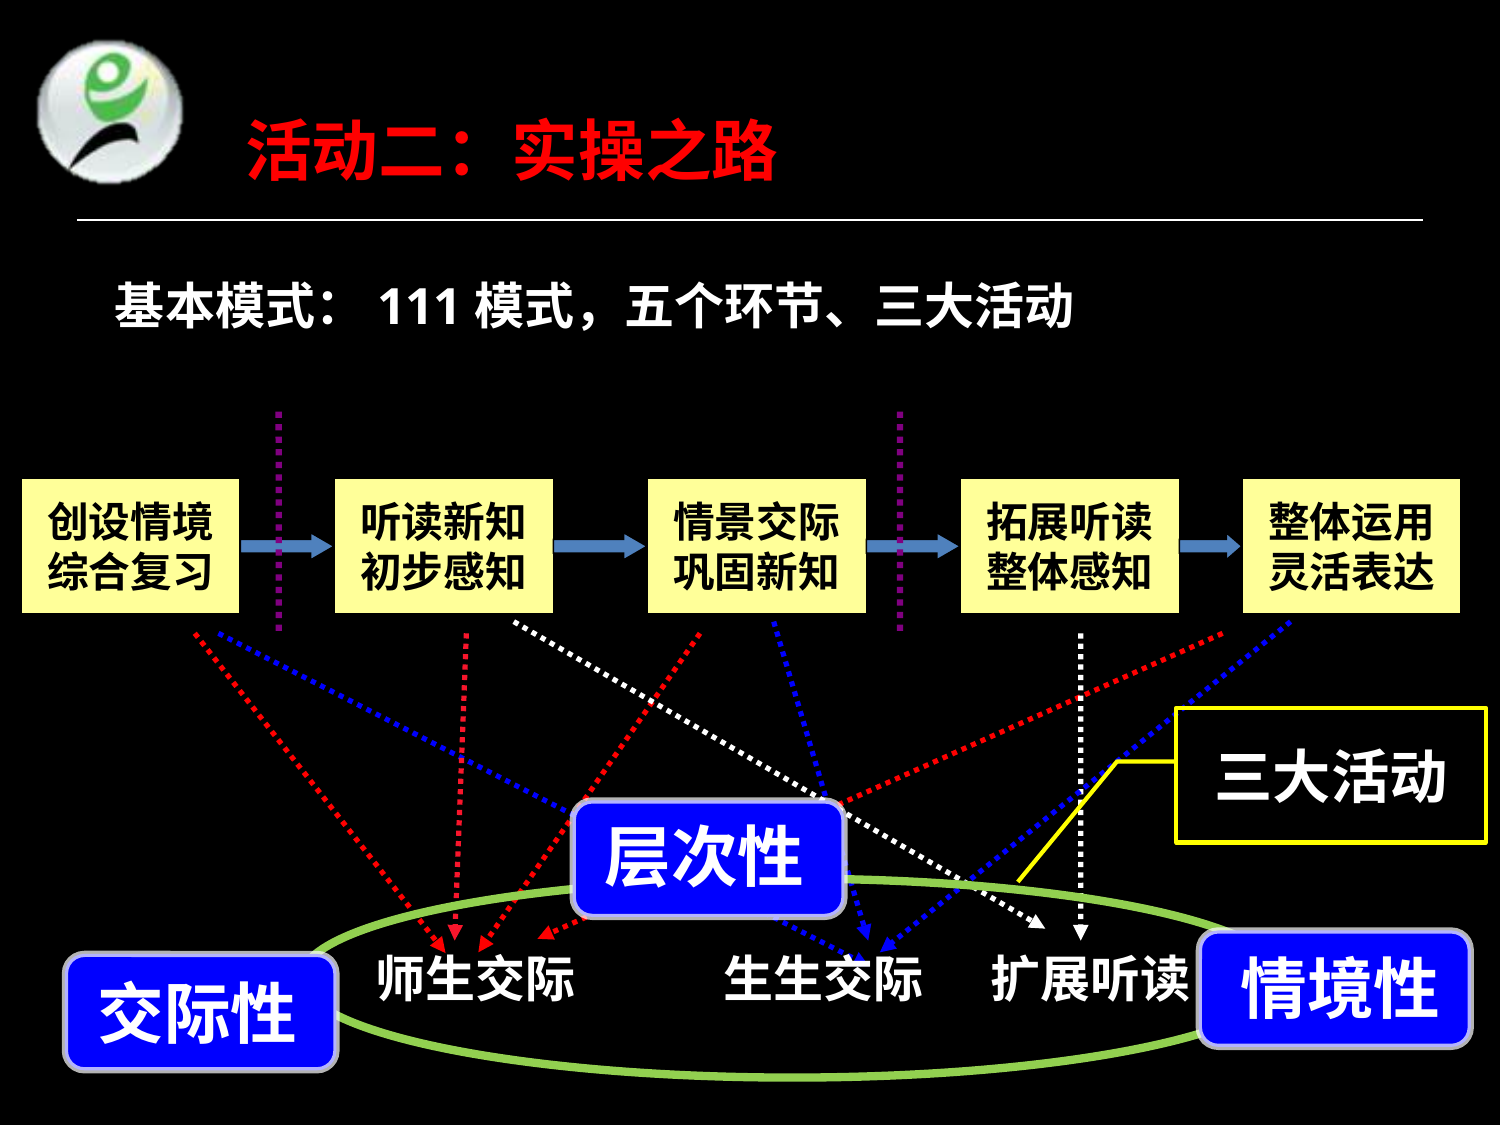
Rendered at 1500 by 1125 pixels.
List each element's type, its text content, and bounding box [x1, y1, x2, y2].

text_box 三大活动 [1016, 706, 1488, 884]
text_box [62, 953, 337, 1071]
text_box 活动二：实操之路 [230, 90, 869, 208]
text_box [319, 879, 1214, 1078]
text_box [0, 396, 1462, 669]
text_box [1198, 930, 1471, 1048]
picture [12, 15, 207, 208]
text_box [567, 800, 845, 918]
text_box 基本模式：111模式，五个环节、三大活动 [100, 267, 1365, 342]
